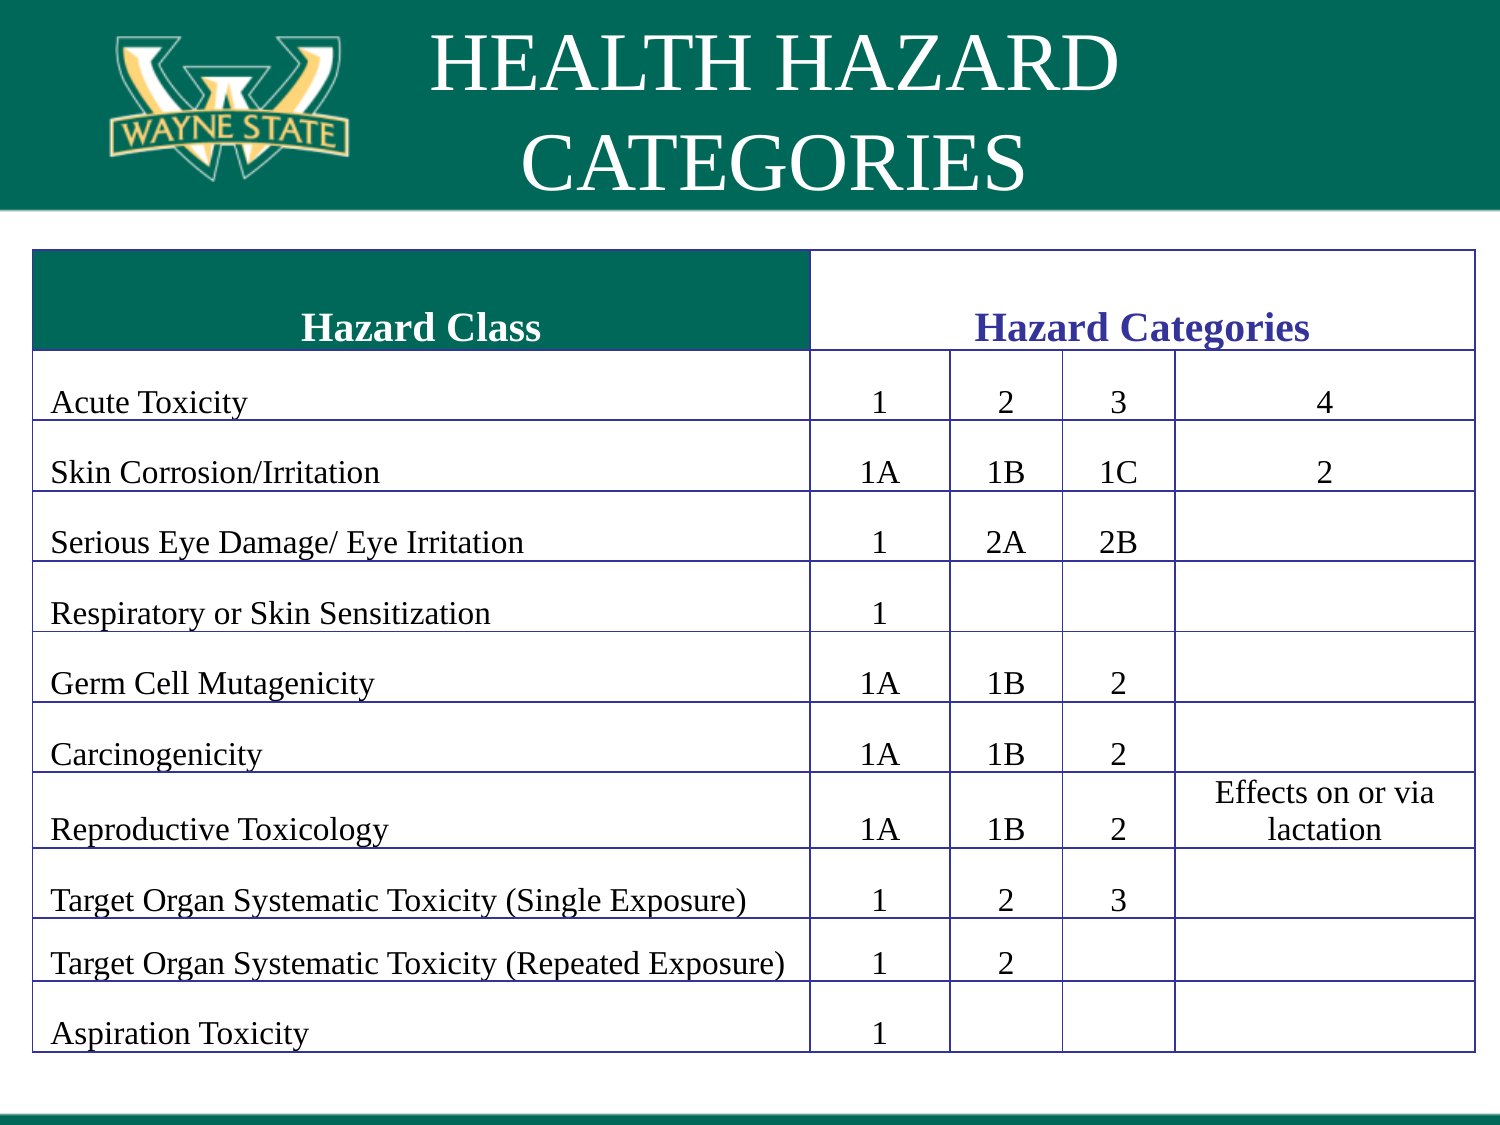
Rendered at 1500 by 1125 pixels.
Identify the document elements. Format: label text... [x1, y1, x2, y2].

table_cell [1176, 632, 1474, 701]
table_cell [1176, 849, 1474, 917]
table_header Hazard Categories [811, 251, 1474, 349]
table_cell 2 [951, 919, 1062, 980]
table_cell 1 [811, 351, 949, 419]
table_cell [1176, 703, 1474, 771]
table_cell [1176, 492, 1474, 560]
table_cell 1B [951, 632, 1062, 701]
table_cell [1176, 562, 1474, 631]
table_cell Serious Eye Damage/ Eye Irritation [33, 492, 809, 560]
table_cell 3 [1063, 849, 1174, 917]
table_cell 1 [811, 492, 949, 560]
table_cell [1176, 982, 1474, 1051]
table_cell [1063, 562, 1174, 631]
table_cell 1 [811, 919, 949, 980]
table_cell 1 [811, 982, 949, 1051]
table_cell 1A [811, 632, 949, 701]
table_cell 2A [951, 492, 1062, 560]
table_cell 2 [951, 351, 1062, 419]
table_cell Target Organ Systematic Toxicity (Single Exposure) [33, 849, 809, 917]
table_cell 1A [811, 703, 949, 771]
table_cell 2 [1063, 773, 1174, 847]
table_cell Germ Cell Mutagenicity [33, 632, 809, 701]
table_cell 1 [811, 849, 949, 917]
table_cell 2 [1063, 703, 1174, 771]
table_cell [1063, 982, 1174, 1051]
table_cell 2B [1063, 492, 1174, 560]
table_cell 1A [811, 421, 949, 490]
table_cell 4 [1176, 351, 1474, 419]
table_cell 1B [951, 773, 1062, 847]
table_cell Respiratory or Skin Sensitization [33, 562, 809, 631]
title HEALTH HAZARD CATEGORIES [249, 0, 1300, 125]
table_cell Reproductive Toxicology [33, 773, 809, 847]
table_cell 1B [951, 421, 1062, 490]
table_cell [951, 982, 1062, 1051]
table_cell Target Organ Systematic Toxicity (Repeated Exposure) [33, 919, 809, 980]
table_cell Acute Toxicity [33, 351, 809, 419]
table_cell 2 [1176, 421, 1474, 490]
table_cell [1176, 919, 1474, 980]
table_cell 2 [951, 849, 1062, 917]
table_cell [1063, 919, 1174, 980]
table_cell 1A [811, 773, 949, 847]
picture [0, 0, 1500, 1125]
table_cell Carcinogenicity [33, 703, 809, 771]
table_cell 1B [951, 703, 1062, 771]
table_header Hazard Class [33, 251, 809, 349]
table_cell 1 [811, 562, 949, 631]
table_cell Skin Corrosion/Irritation [33, 421, 809, 490]
table_cell Effects on or via lactation [1176, 773, 1474, 847]
table_cell Aspiration Toxicity [33, 982, 809, 1051]
table_cell 2 [1063, 632, 1174, 701]
table_cell 1C [1063, 421, 1174, 490]
table_cell 3 [1063, 351, 1174, 419]
table_cell [951, 562, 1062, 631]
